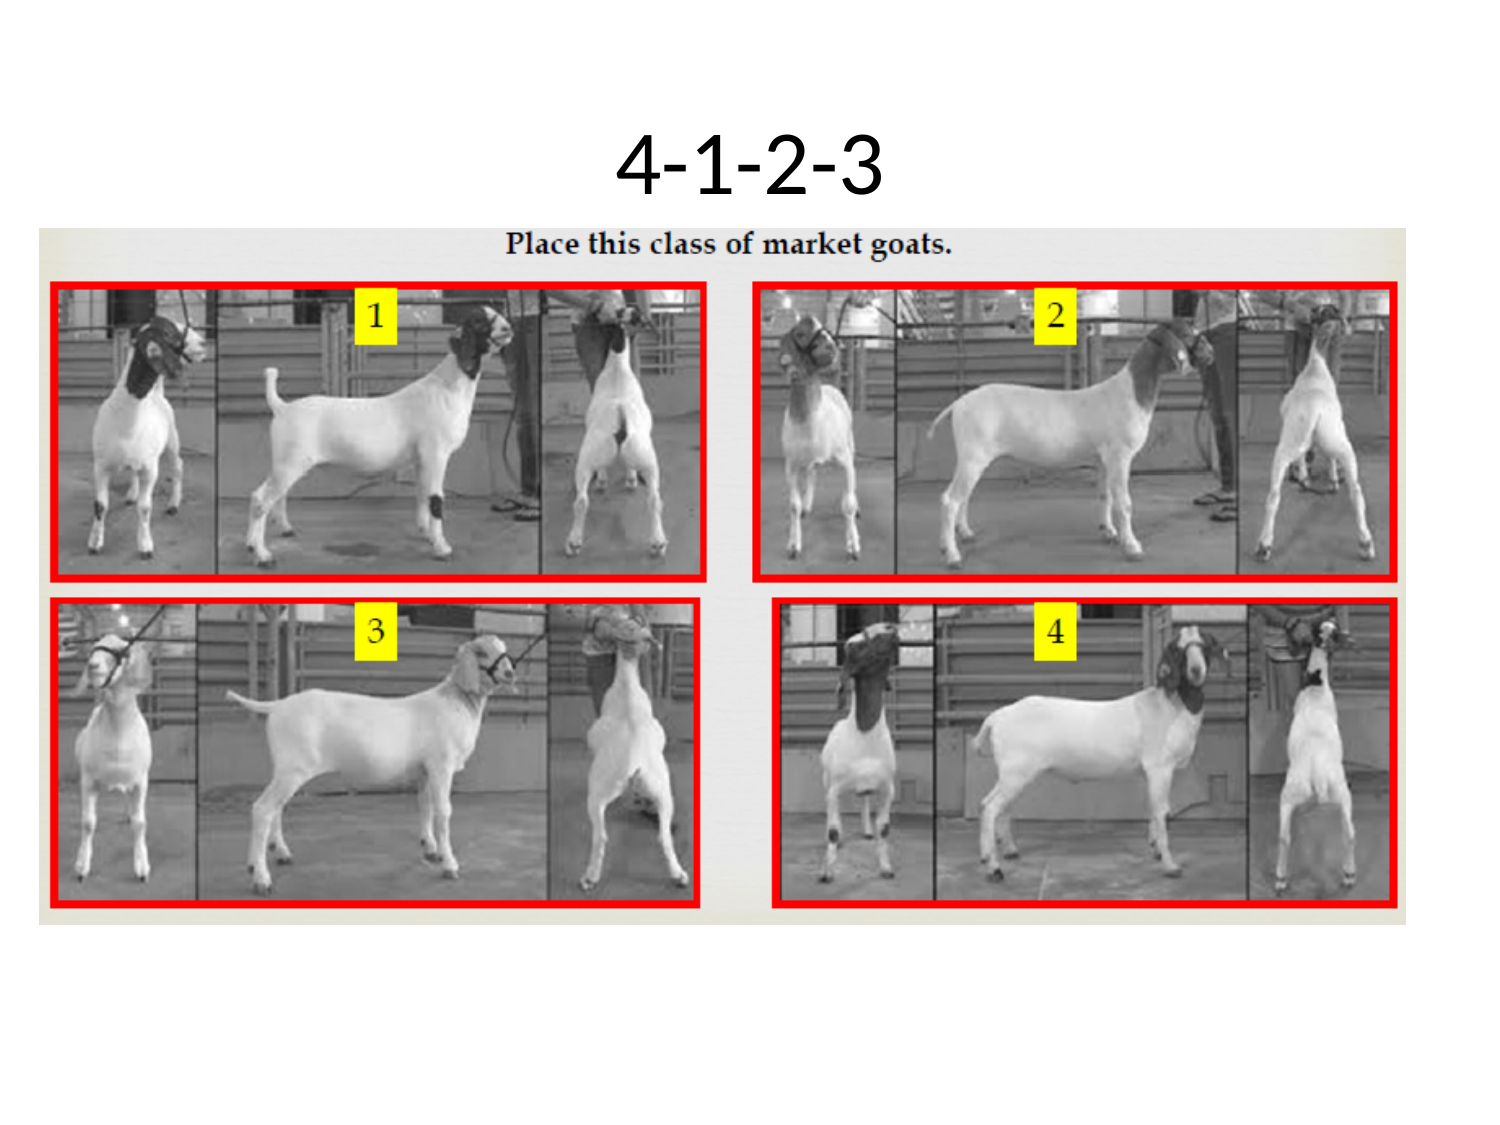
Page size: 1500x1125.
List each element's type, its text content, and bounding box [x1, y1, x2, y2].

picture [39, 227, 1406, 926]
title 4-1-2-3 [112, 37, 1388, 226]
